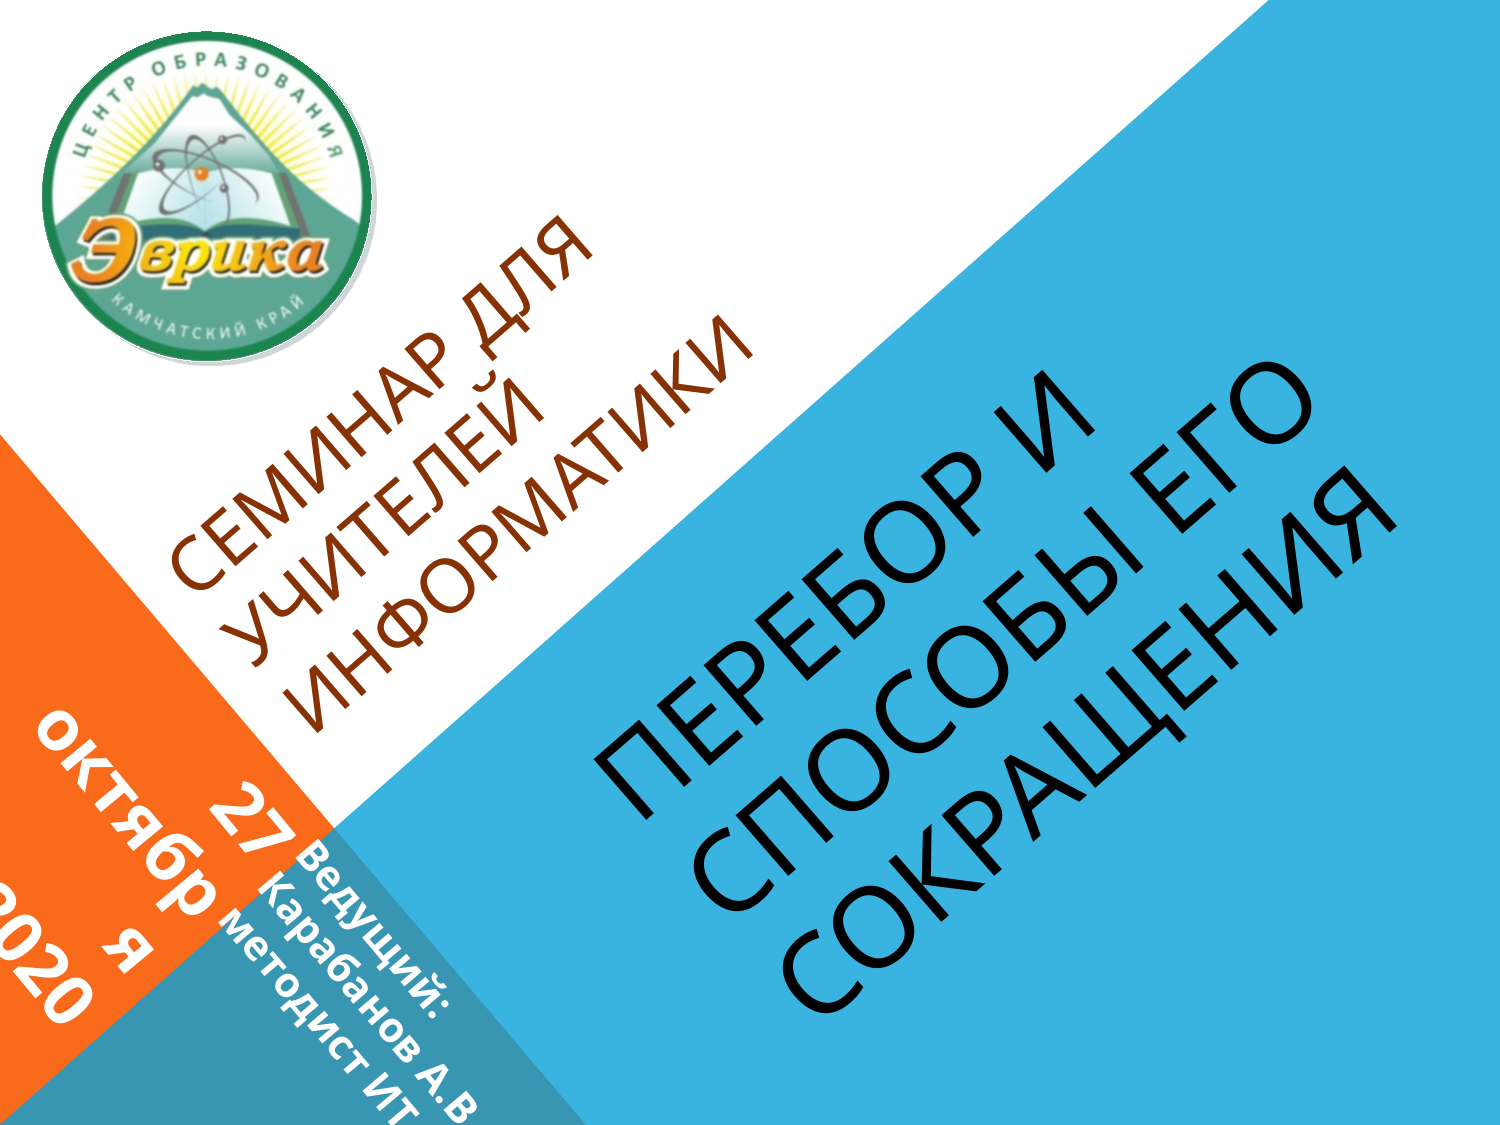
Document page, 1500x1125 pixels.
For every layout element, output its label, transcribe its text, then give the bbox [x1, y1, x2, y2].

text_box Перебор и способы его сокращения [690, 302, 1500, 1060]
picture [41, 30, 373, 362]
text_box 27 октября 2020 [0, 580, 316, 1058]
title Семинар для учителей информатики [182, 4, 1012, 762]
text_box Ведущий: Карабанов А.В. методист ИТ [195, 813, 551, 1125]
